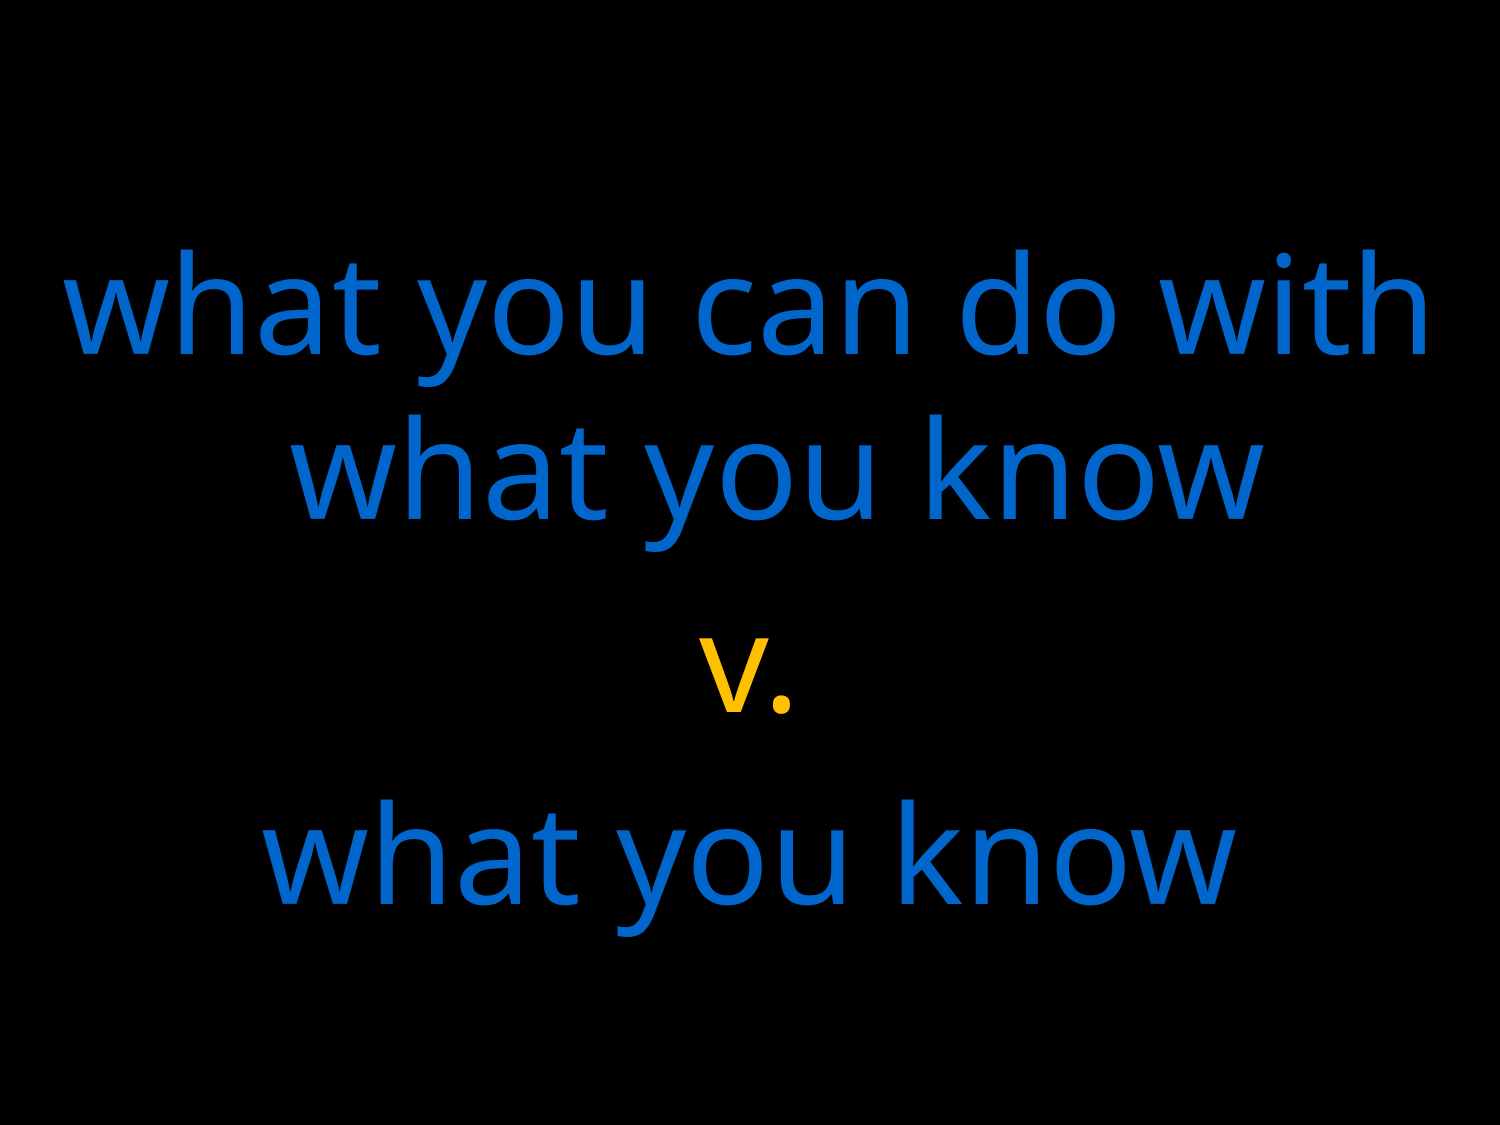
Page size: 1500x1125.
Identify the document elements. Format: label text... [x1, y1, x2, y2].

text_box what you can do with what you know v. what you know [0, 0, 1500, 1113]
